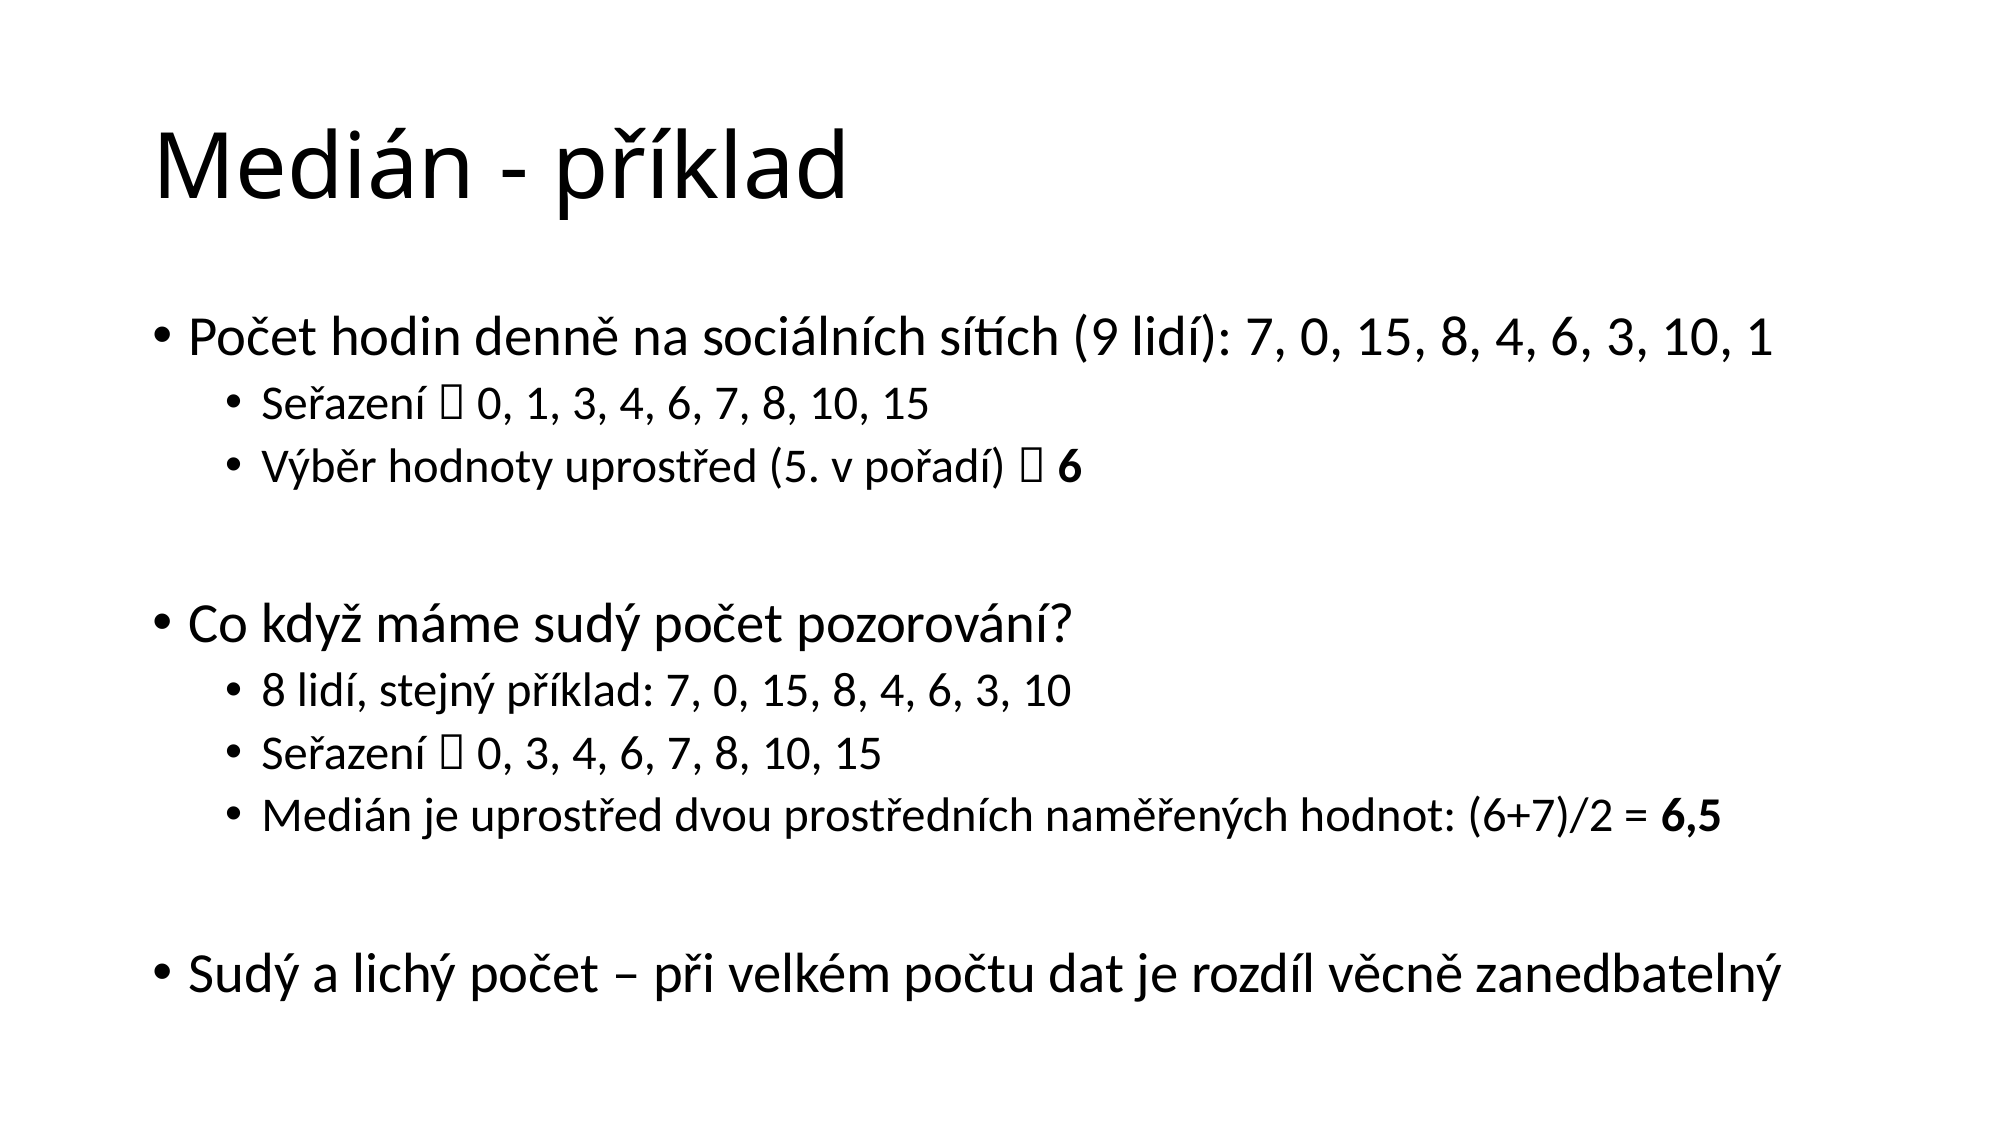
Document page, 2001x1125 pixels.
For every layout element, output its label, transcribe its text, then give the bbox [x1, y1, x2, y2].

title Medián - příklad [137, 59, 1863, 278]
list Počet hodin denně na sociálních sítích (9 lidí): 7, 0, 15, 8, 4, 6, 3, 10, 1 Seřazení  0, 1, 3, 4, 6, 7, 8, 10, 15 Výběr hodnoty uprostřed (5. v pořadí)  6 Co když máme sudý počet pozorování? 8 lidí, stejný příklad: 7, 0, 15, 8, 4, 6, 3, 10 Seřazení  0, 3, 4, 6, 7, 8, 10, 15 Medián je uprostřed dvou prostředních naměřených hodnot: (6+7)/2 = 6,5 Sudý a lichý počet – při velkém počtu dat je rozdíl věcně zanedbatelný [137, 299, 1863, 1014]
